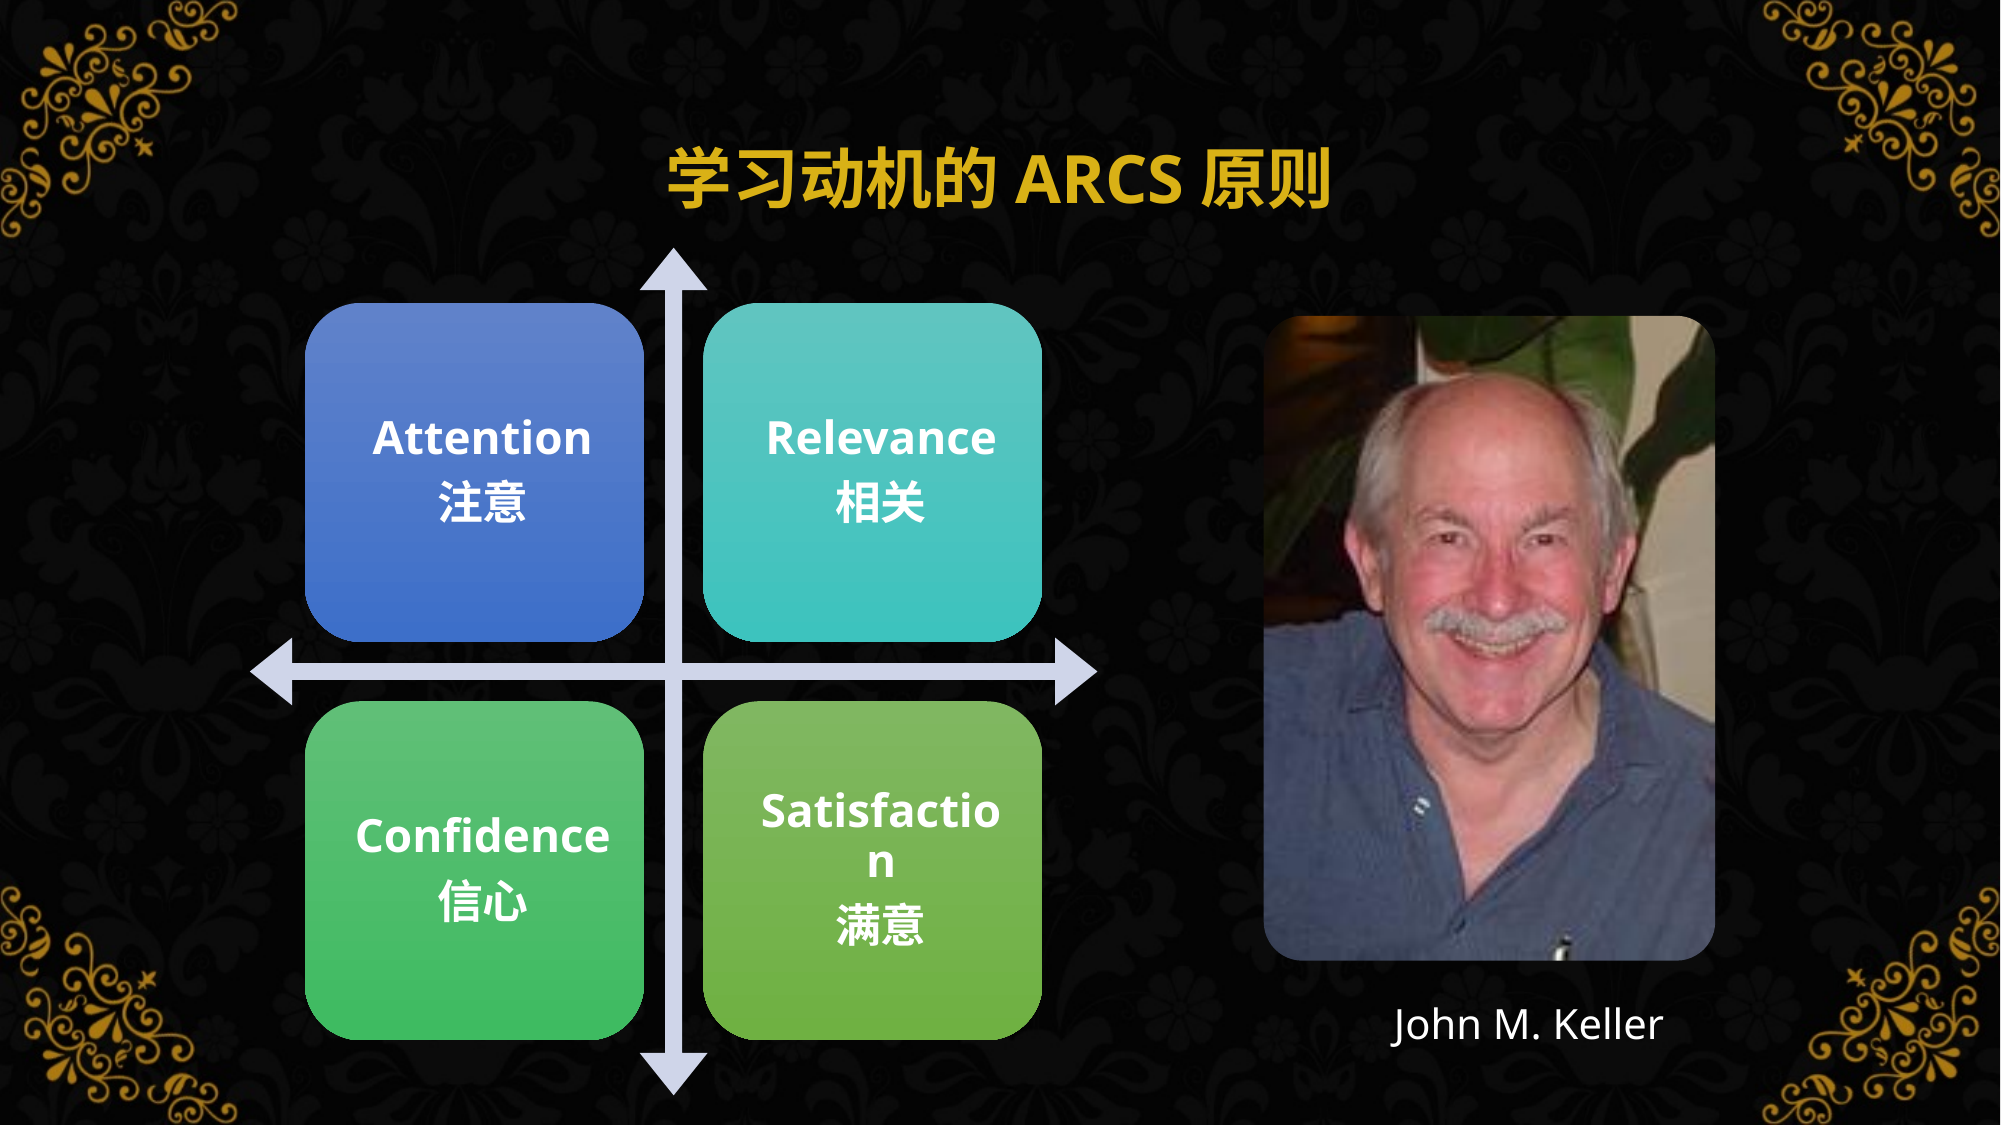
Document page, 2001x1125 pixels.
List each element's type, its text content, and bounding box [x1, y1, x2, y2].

title 学习动机的ARCS原则 [93, 110, 1907, 226]
picture [0, 0, 2001, 1125]
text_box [0, 247, 1677, 1096]
